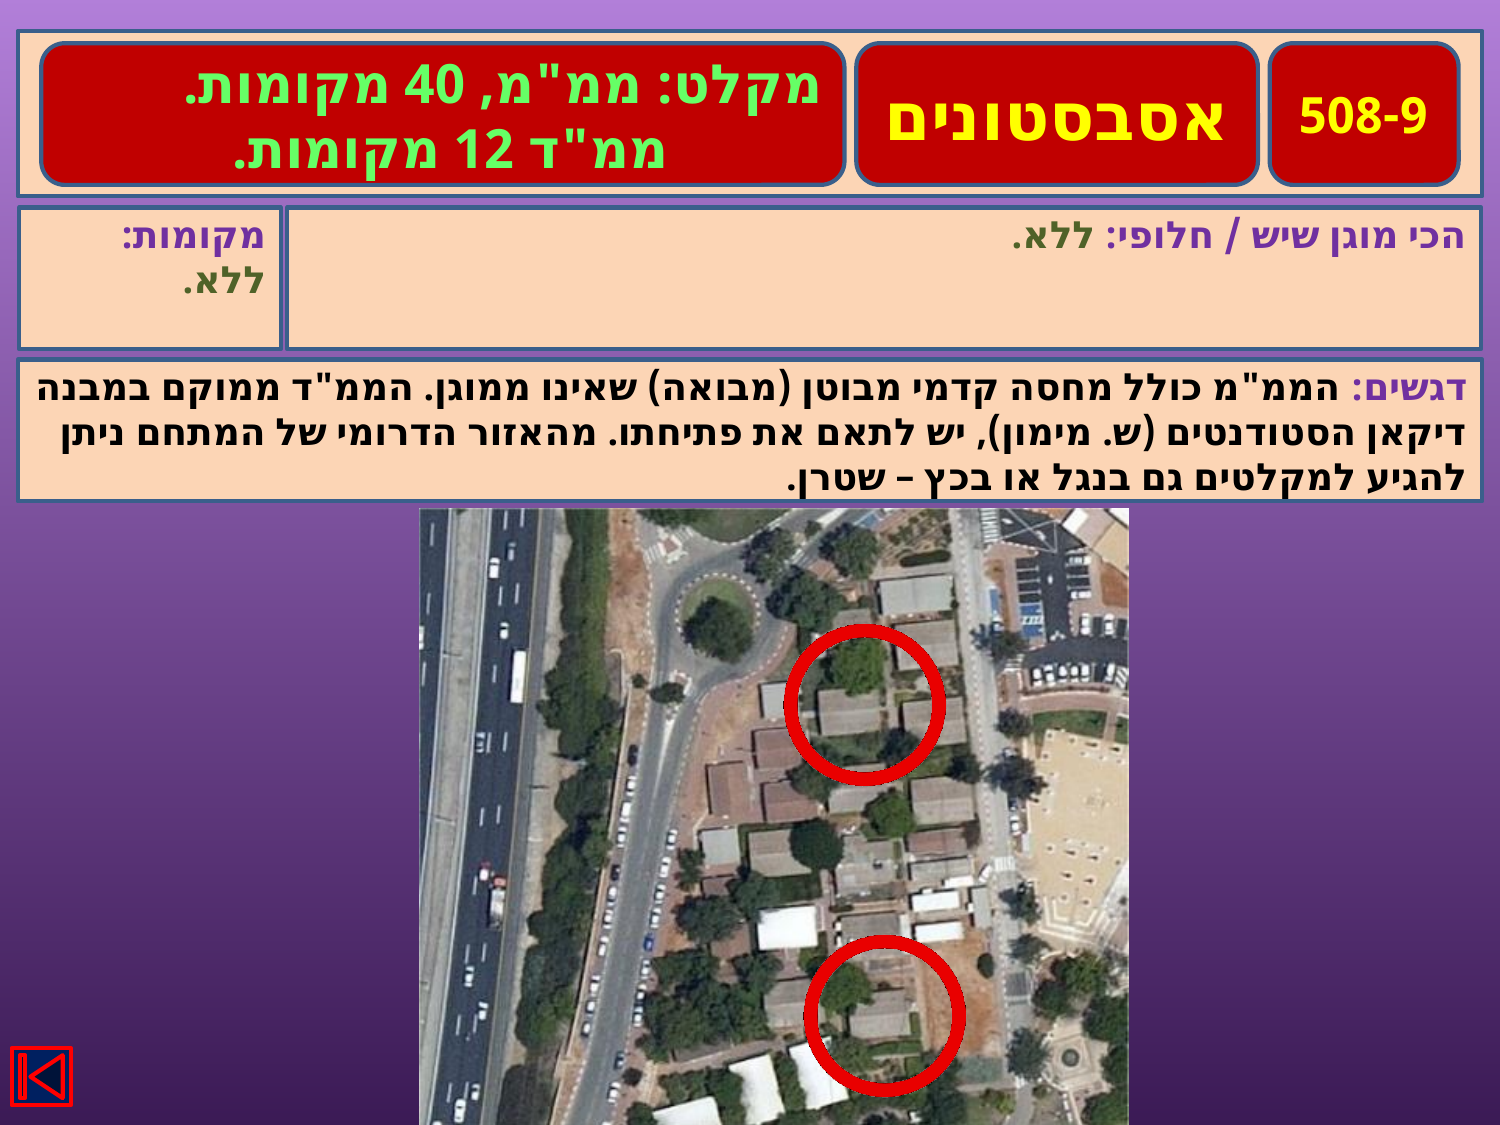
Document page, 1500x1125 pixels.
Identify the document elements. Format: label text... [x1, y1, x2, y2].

text_box דגשים: הממ"מ כולל מחסה קדמי מבוטן (מבואה) שאינו ממוגן. הממ"ד ממוקם במבנה דיקאן הסטודנטים (ש. מימון), יש לתאם את פתיחתו. מהאזור הדרומי של המתחם ניתן להגיע למקלטים גם בנגל או בכץ – שטרן. [16, 357, 1484, 503]
text_box [16, 29, 1484, 198]
text_box מקלט: ממ"מ, 40 מקומות. ממ"ד 12 מקומות. [39, 41, 847, 187]
text_box אסבסטונים [854, 41, 1261, 187]
text_box הכי מוגן שיש / חלופי: ללא. [285, 205, 1483, 351]
text_box מקומות: ללא. [17, 205, 283, 351]
text_box [10, 1046, 73, 1107]
picture [418, 508, 1129, 1125]
text_box 508-9 [1267, 41, 1461, 187]
